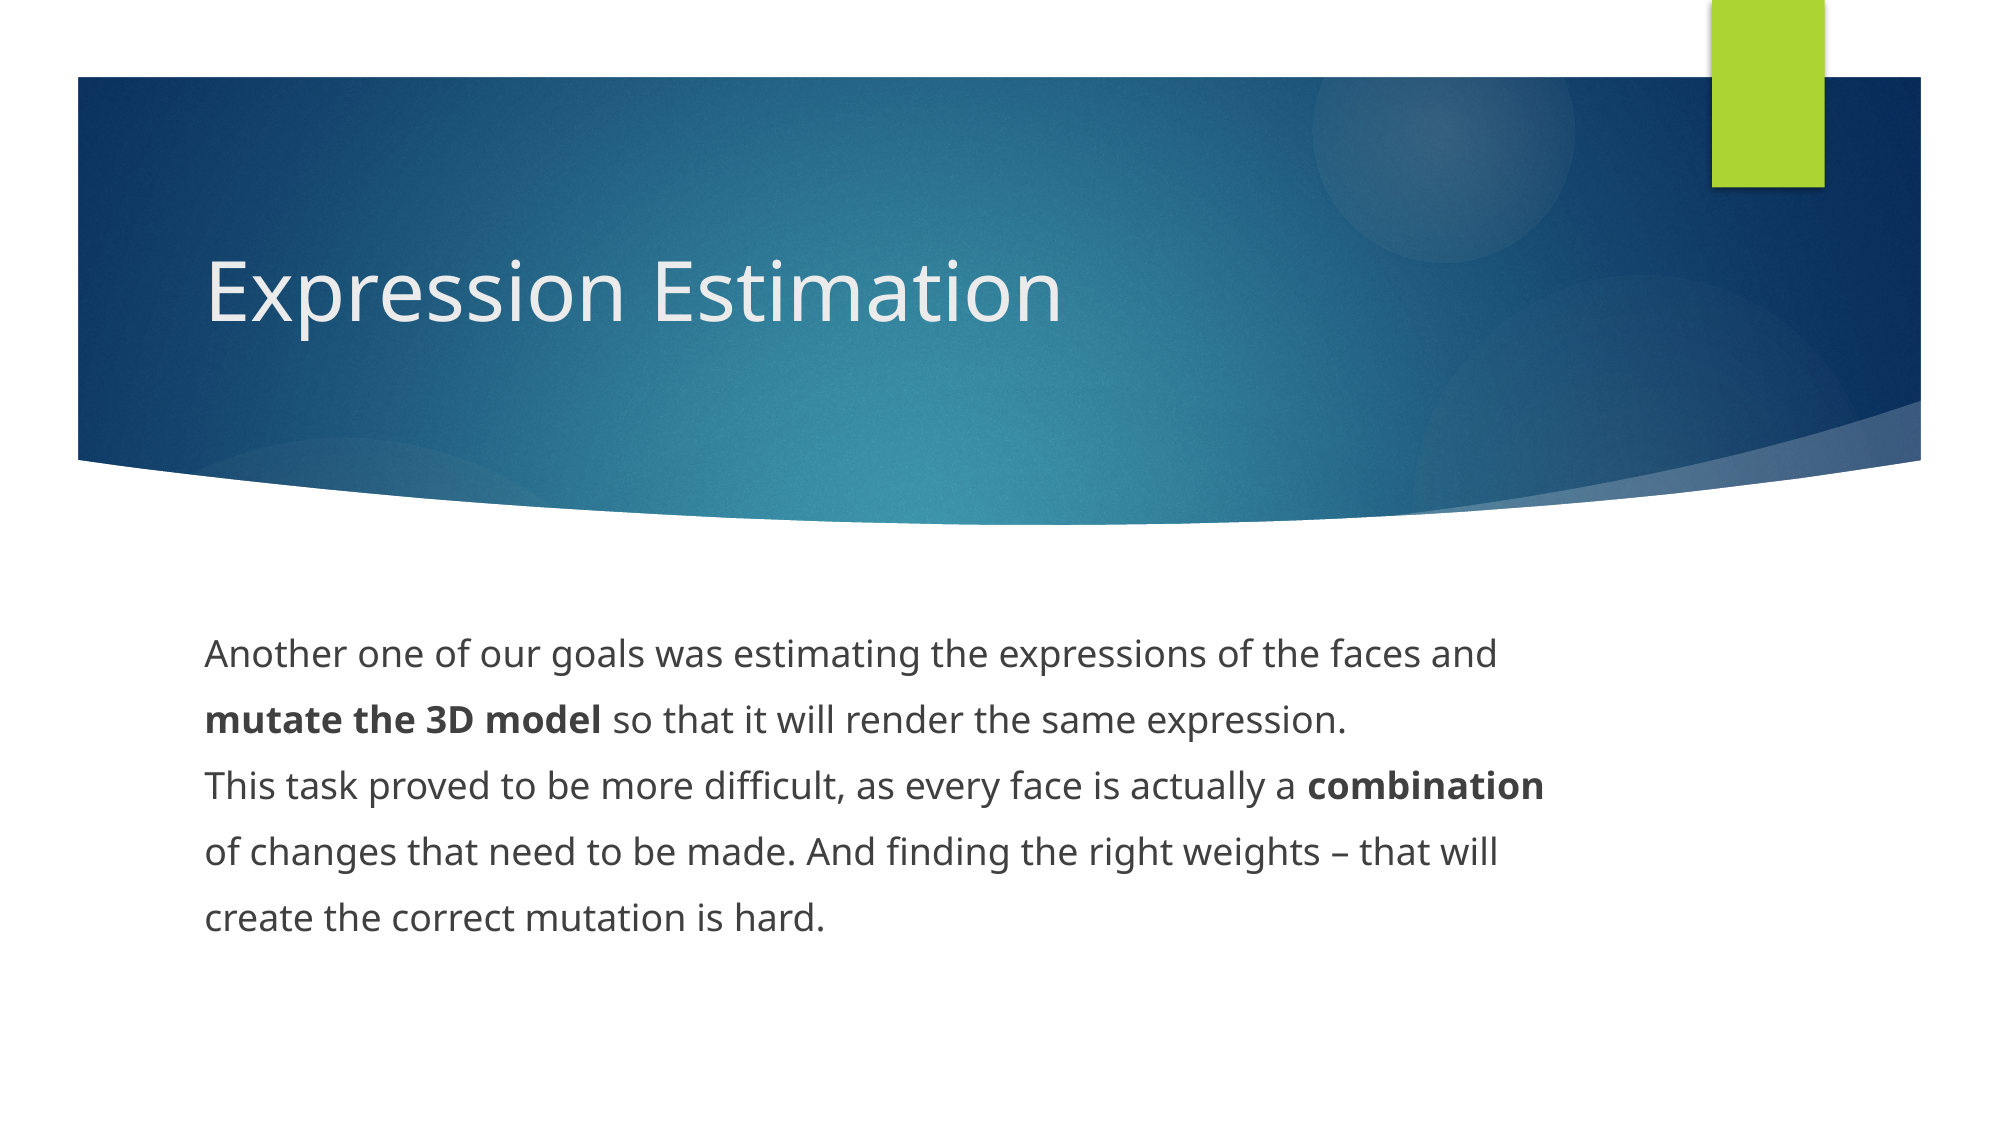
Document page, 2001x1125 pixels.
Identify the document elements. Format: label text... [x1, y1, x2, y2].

list Another one of our goals was estimating the expressions of the faces and mutate the 3D model so that it will render the same expression. This task proved to be more difficult, as every face is actually a combination of changes that need to be made. And finding the right weights – that will create the correct mutation is hard. [189, 581, 1638, 988]
title Expression Estimation [189, 174, 1638, 401]
